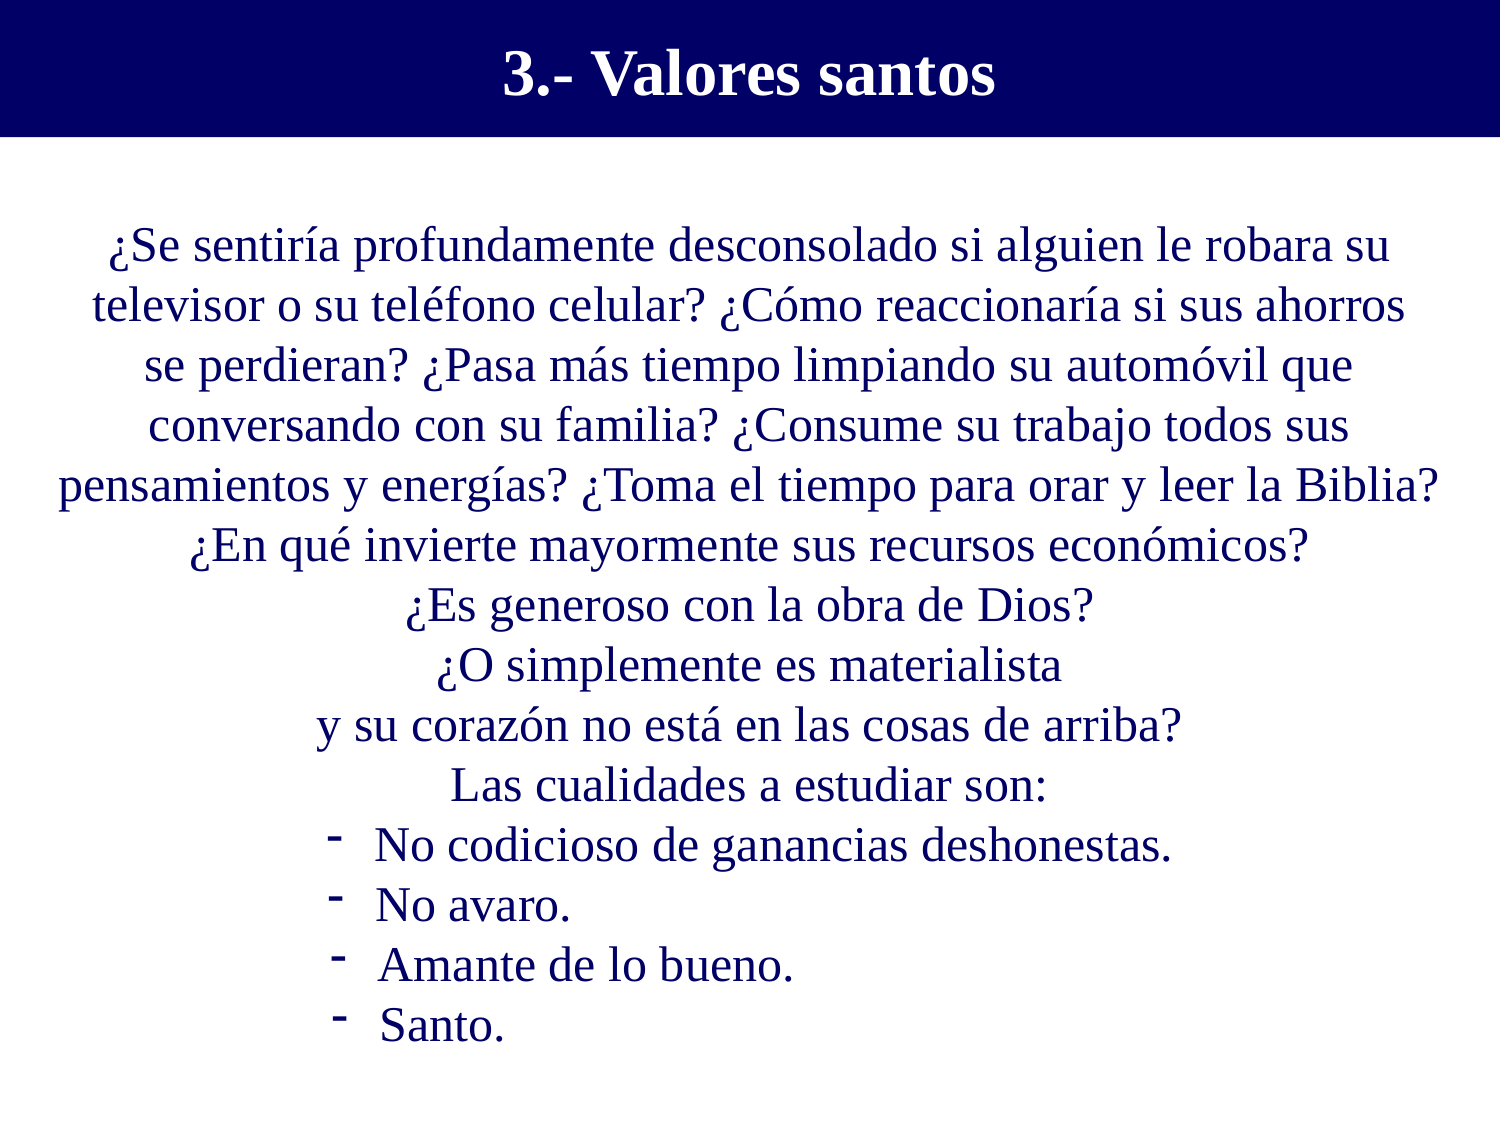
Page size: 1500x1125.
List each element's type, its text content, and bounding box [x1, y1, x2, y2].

text_box ¿Se sentiría profundamente desconsolado si alguien le robara su televisor o su teléfono celular? ¿Cómo reaccionaría si sus ahorros se perdieran? ¿Pasa más tiempo limpiando su automóvil que conversando con su familia? ¿Consume su trabajo todos sus pensamientos y energías? ¿Toma el tiempo para orar y leer la Biblia? ¿En qué invierte mayormente sus recursos económicos? ¿Es generoso con la obra de Dios? ¿O simplemente es materialista y su corazón no está en las cosas de arriba? Las cualidades a estudiar son: No codicioso de ganancias deshonestas. No avaro. Amante de lo bueno. Santo. [0, 137, 1500, 1125]
text_box 3.- Valores santos [0, 0, 1500, 137]
